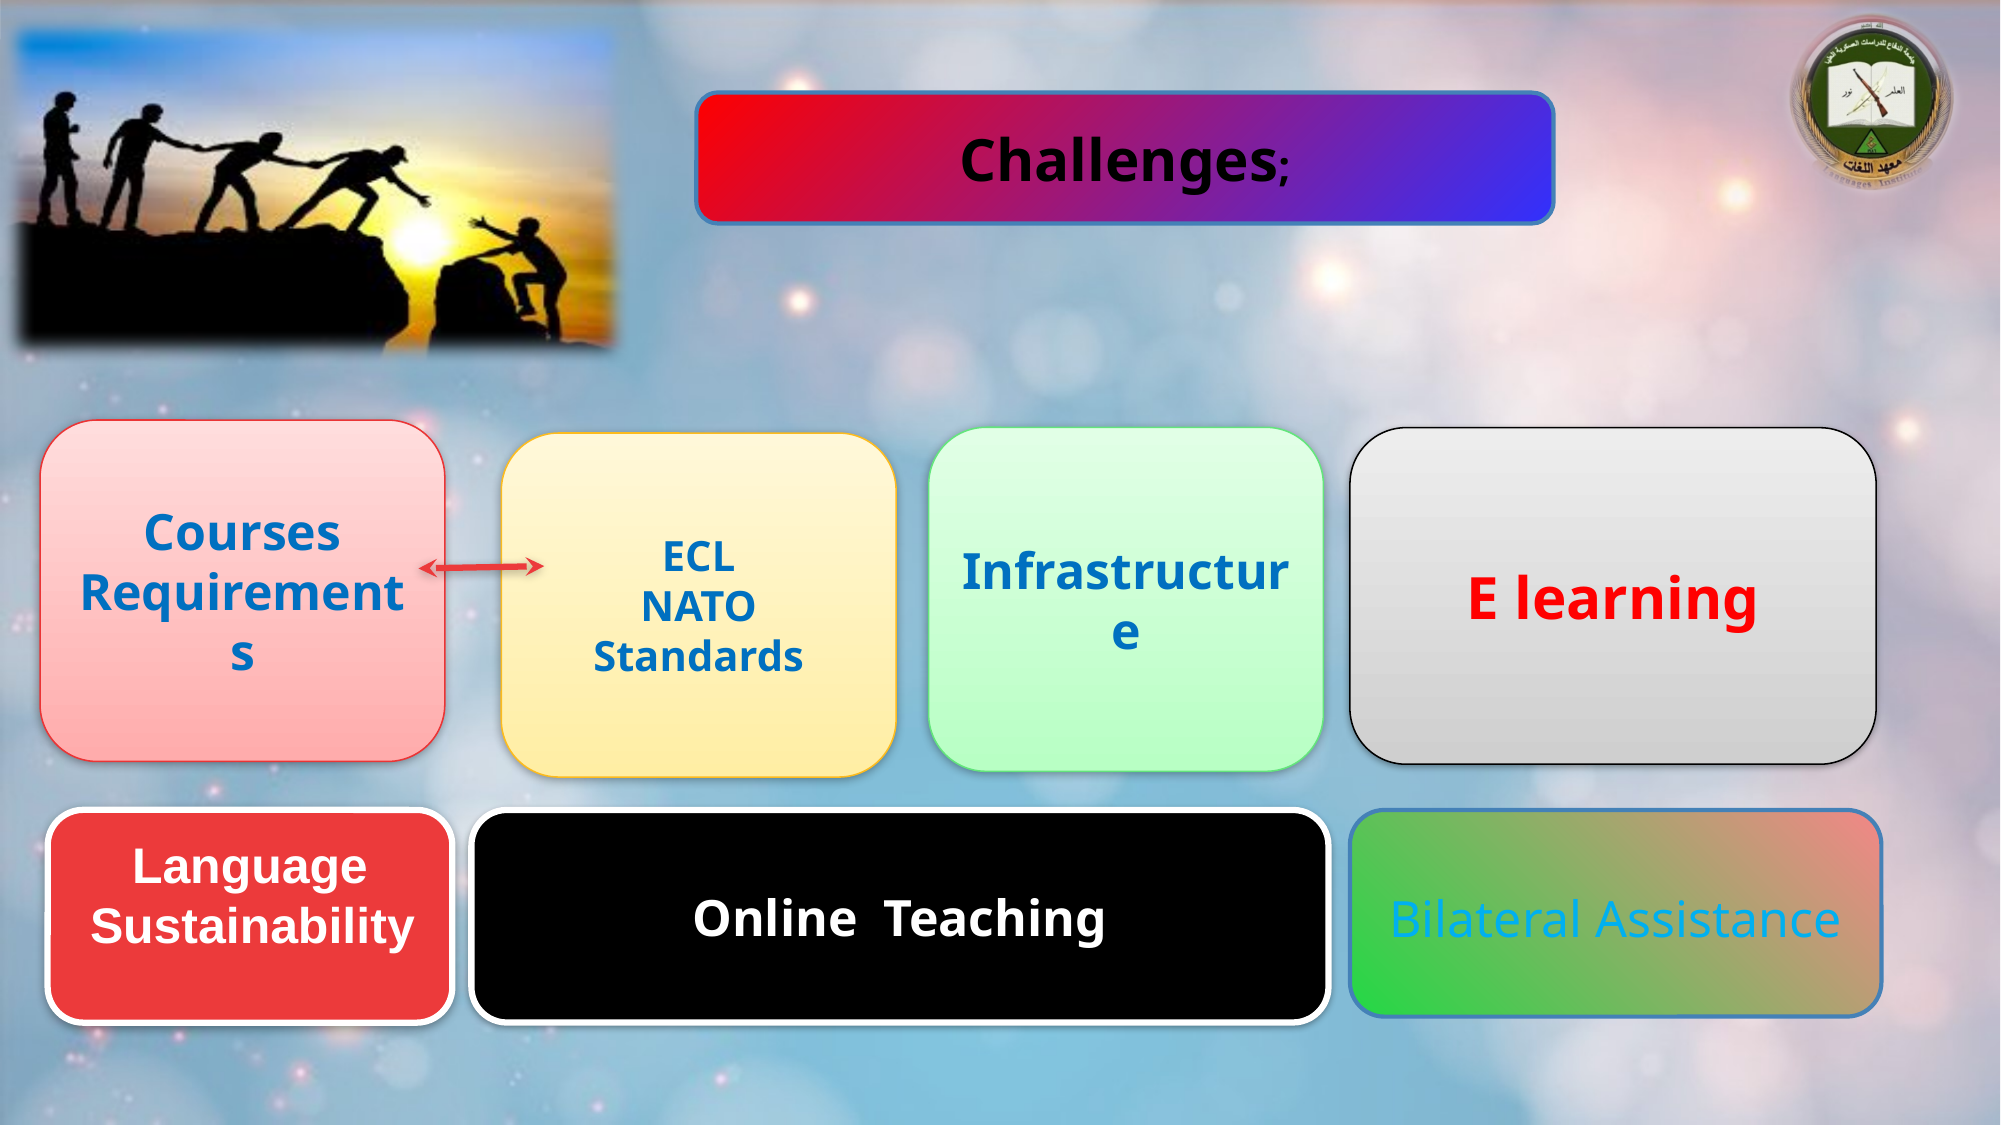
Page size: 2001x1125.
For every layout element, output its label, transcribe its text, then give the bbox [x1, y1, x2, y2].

text_box ECL NATO Standards [501, 432, 897, 778]
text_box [418, 565, 545, 569]
text_box Courses Requirements [40, 420, 445, 762]
text_box Challenges; [696, 92, 1554, 224]
picture [0, 0, 2001, 1125]
text_box Bilateral Assistance [1349, 809, 1882, 1017]
text_box Online Teaching [471, 809, 1329, 1023]
text_box Infrastructure [928, 427, 1324, 772]
text_box E learning [1349, 427, 1877, 765]
text_box Language Sustainability [47, 809, 453, 1023]
